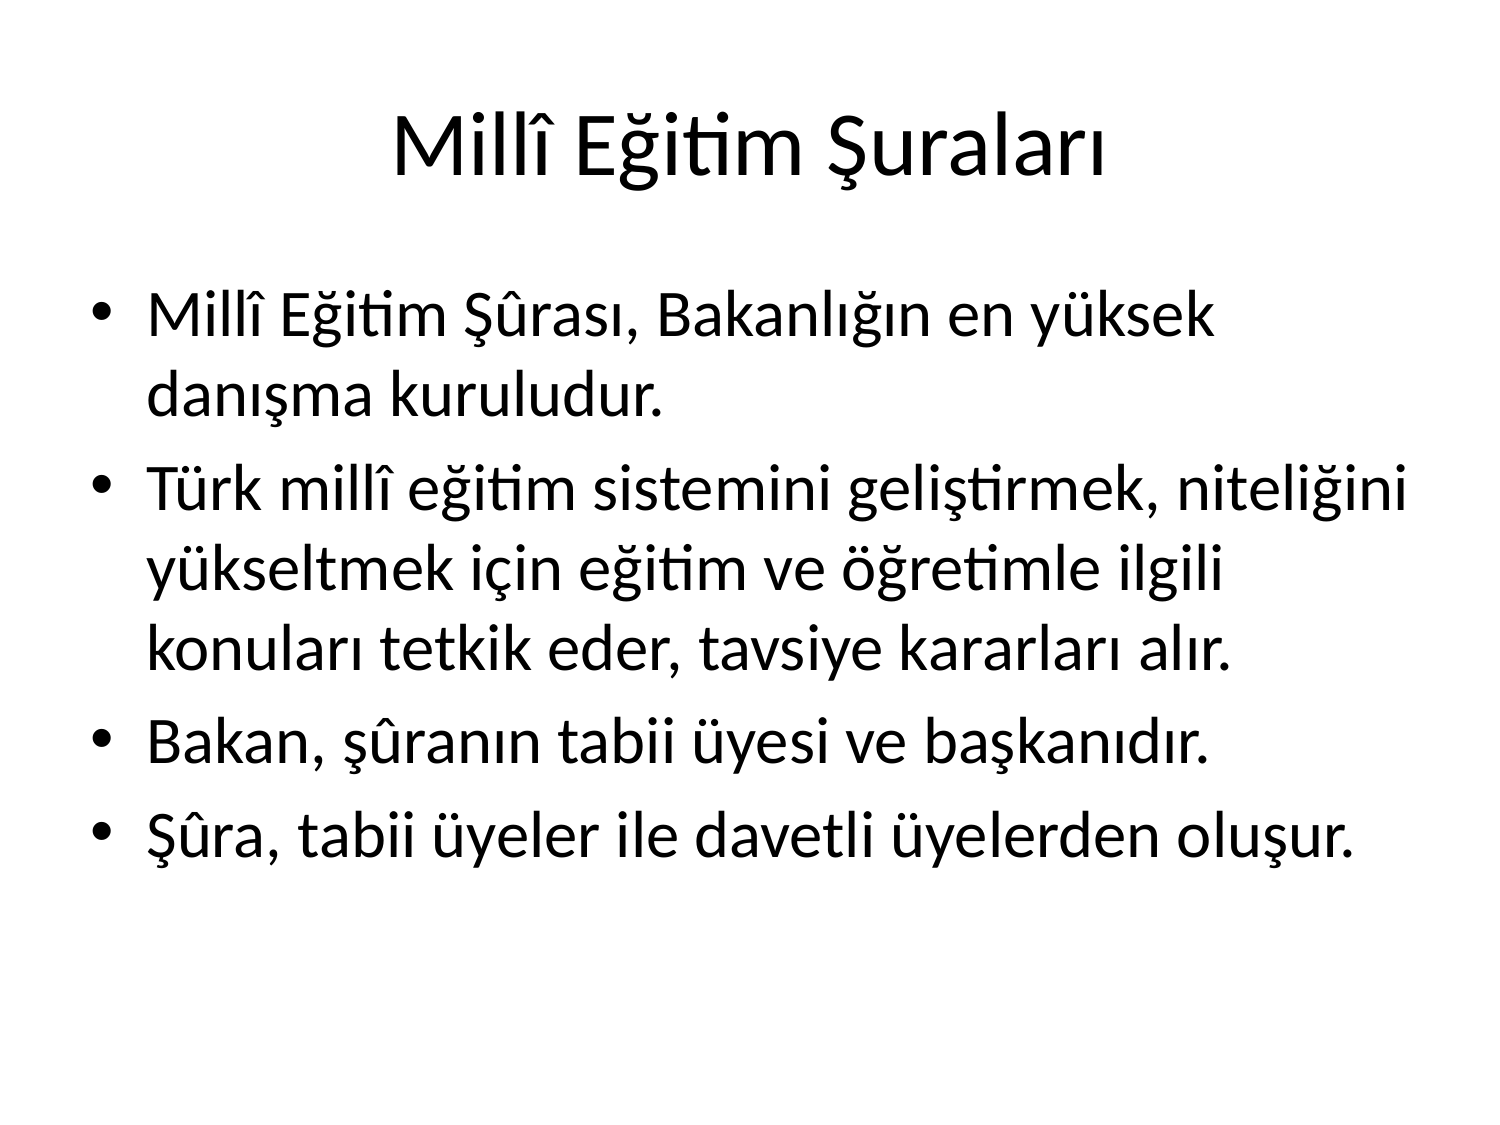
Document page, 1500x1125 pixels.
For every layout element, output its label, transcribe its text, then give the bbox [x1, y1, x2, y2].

title Millî Eğitim Şuraları [75, 45, 1425, 233]
list Millî Eğitim Şûrası, Bakanlığın en yüksek danışma kuruludur. Türk millî eğitim sistemini geliştirmek, niteliğini yükseltmek için eğitim ve öğretimle ilgili konuları tetkik eder, tavsiye kararları alır. Bakan, şûranın tabii üyesi ve başkanıdır. Şûra, tabii üyeler ile davetli üyelerden oluşur. [75, 262, 1425, 1005]
